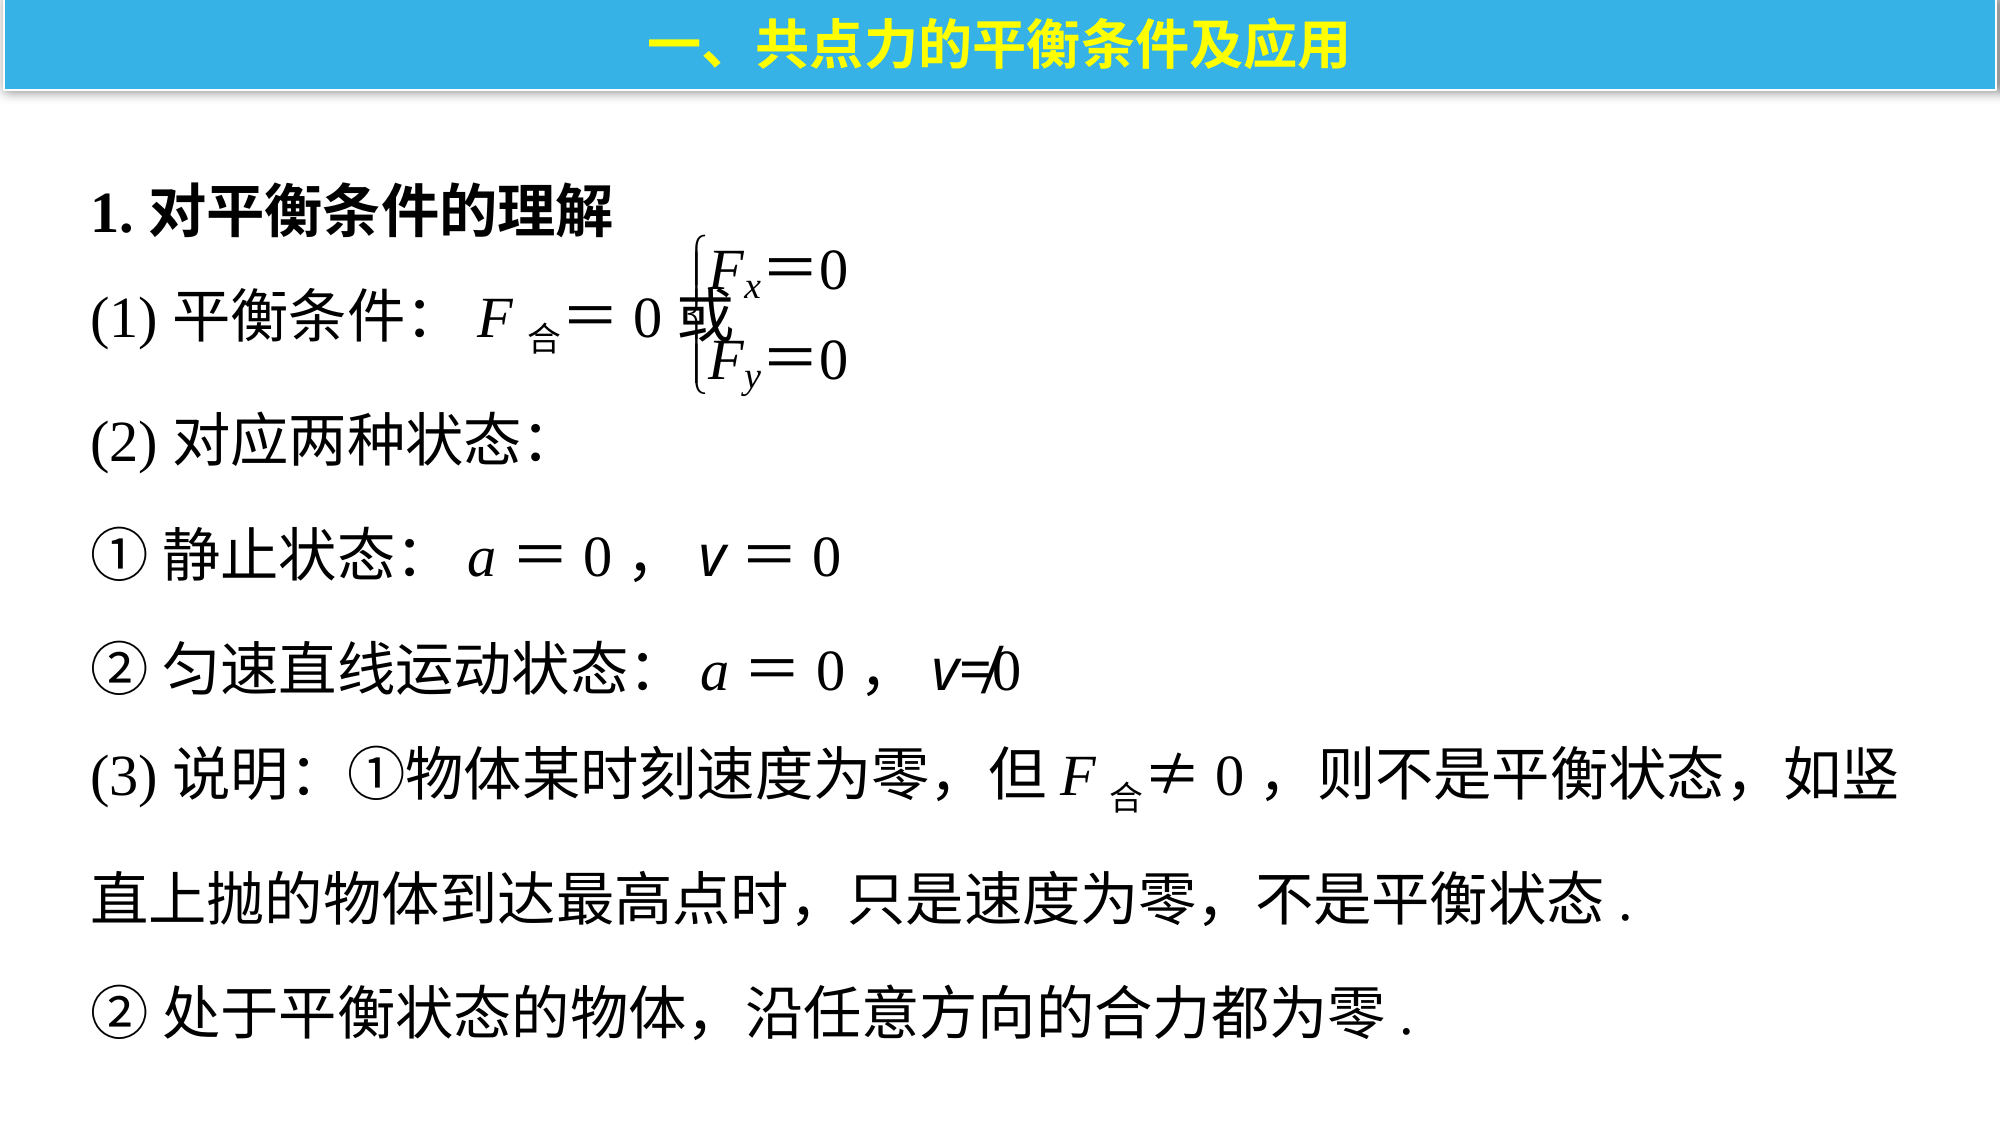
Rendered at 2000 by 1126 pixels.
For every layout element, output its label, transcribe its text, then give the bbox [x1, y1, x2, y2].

text_box 1.对平衡条件的理解 (1)平衡条件：F合＝0或 (2)对应两种状态： ①静止状态：a＝0，v＝0 ②匀速直线运动状态：a＝0，v≠0 (3)说明：①物体某时刻速度为零，但F合≠0，则不是平衡状态，如竖直上抛的物体到达最高点时，只是速度为零，不是平衡状态. ②处于平衡状态的物体，沿任意方向的合力都为零. [75, 122, 1915, 1054]
text_box 一、共点力的平衡条件及应用 [3, 0, 1997, 91]
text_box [683, 217, 953, 462]
